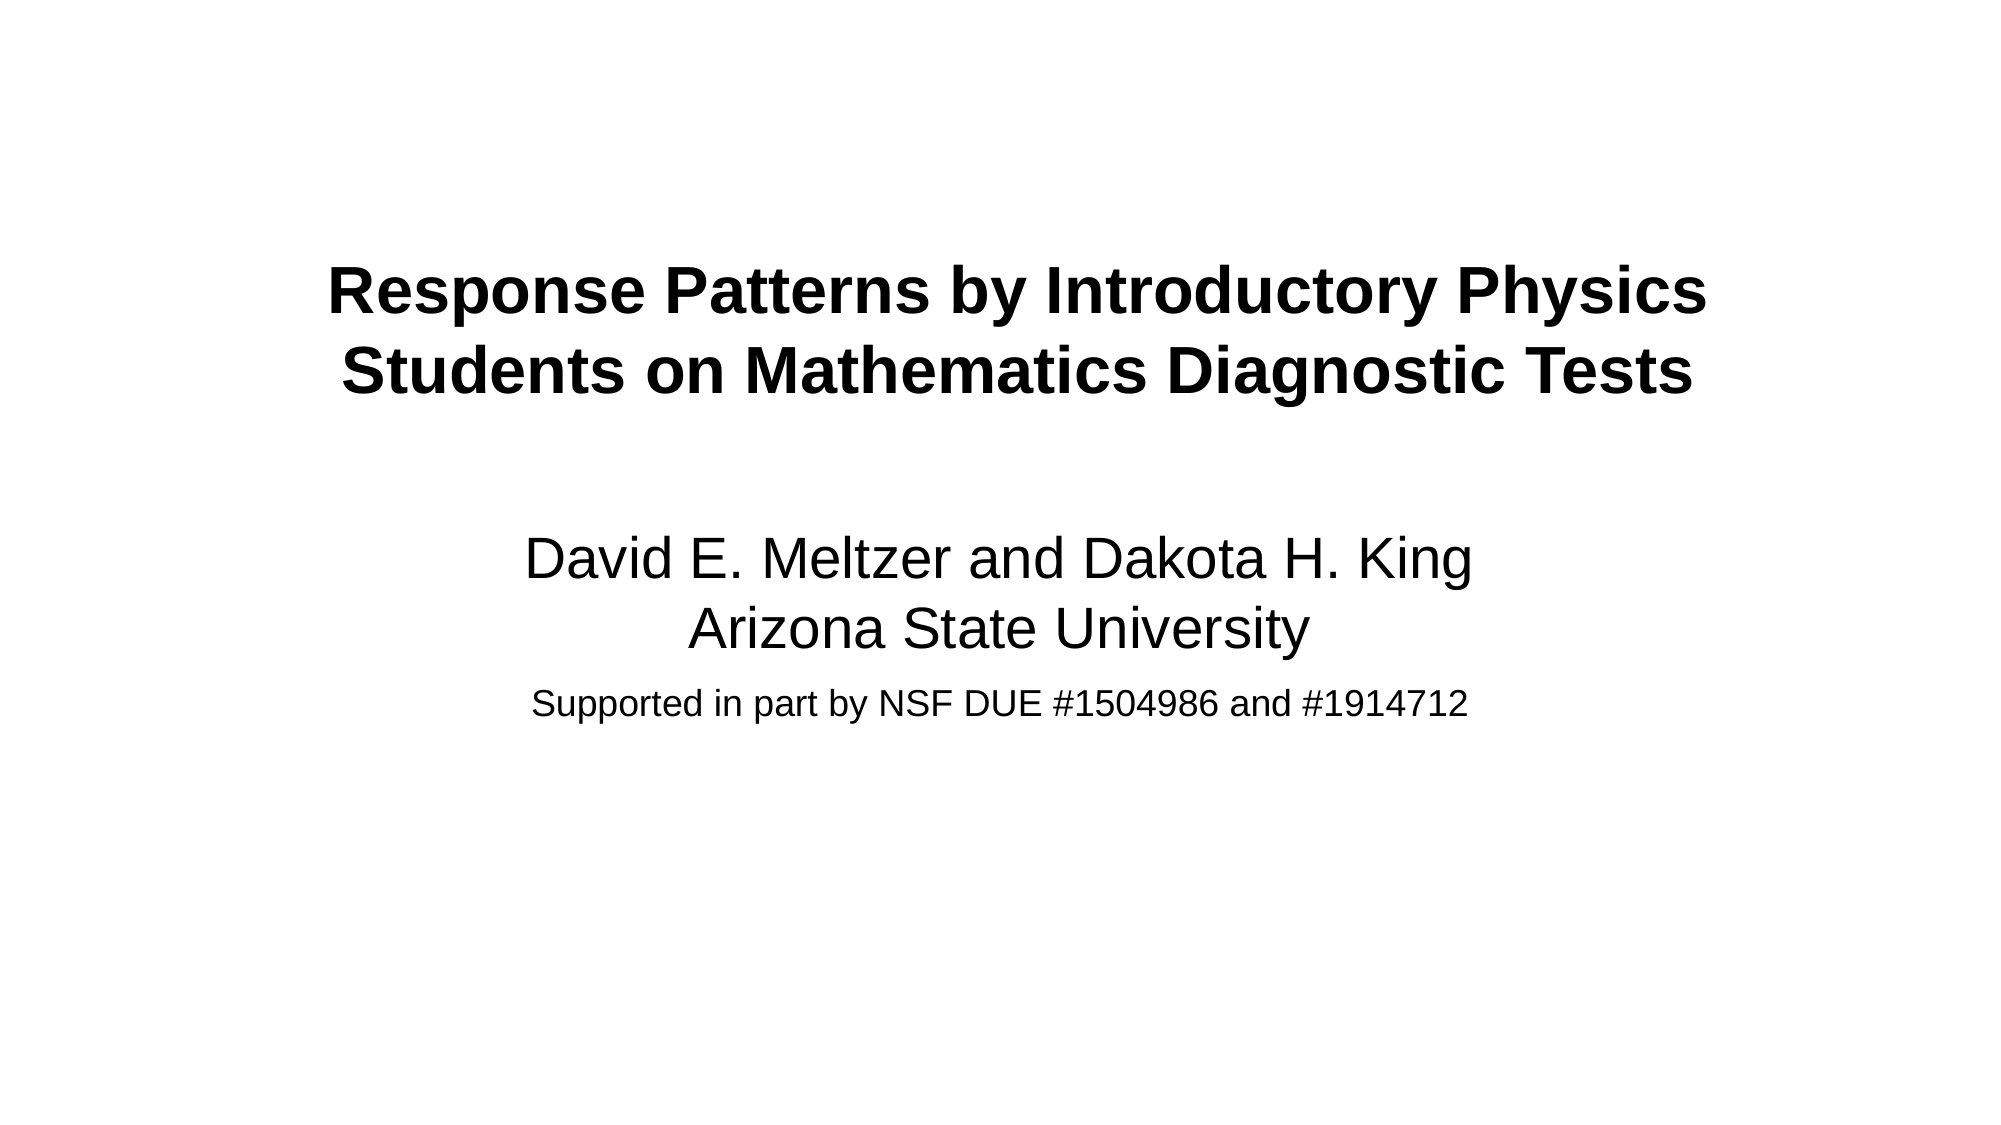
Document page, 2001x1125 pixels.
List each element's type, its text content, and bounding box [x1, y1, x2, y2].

title Response Patterns by Introductory Physics Students on Mathematics Diagnostic Tests [287, 187, 1751, 466]
subtitle David E. Meltzer and Dakota H. King Arizona State University Supported in part by NSF DUE #1504986 and #1914712 [474, 512, 1526, 751]
